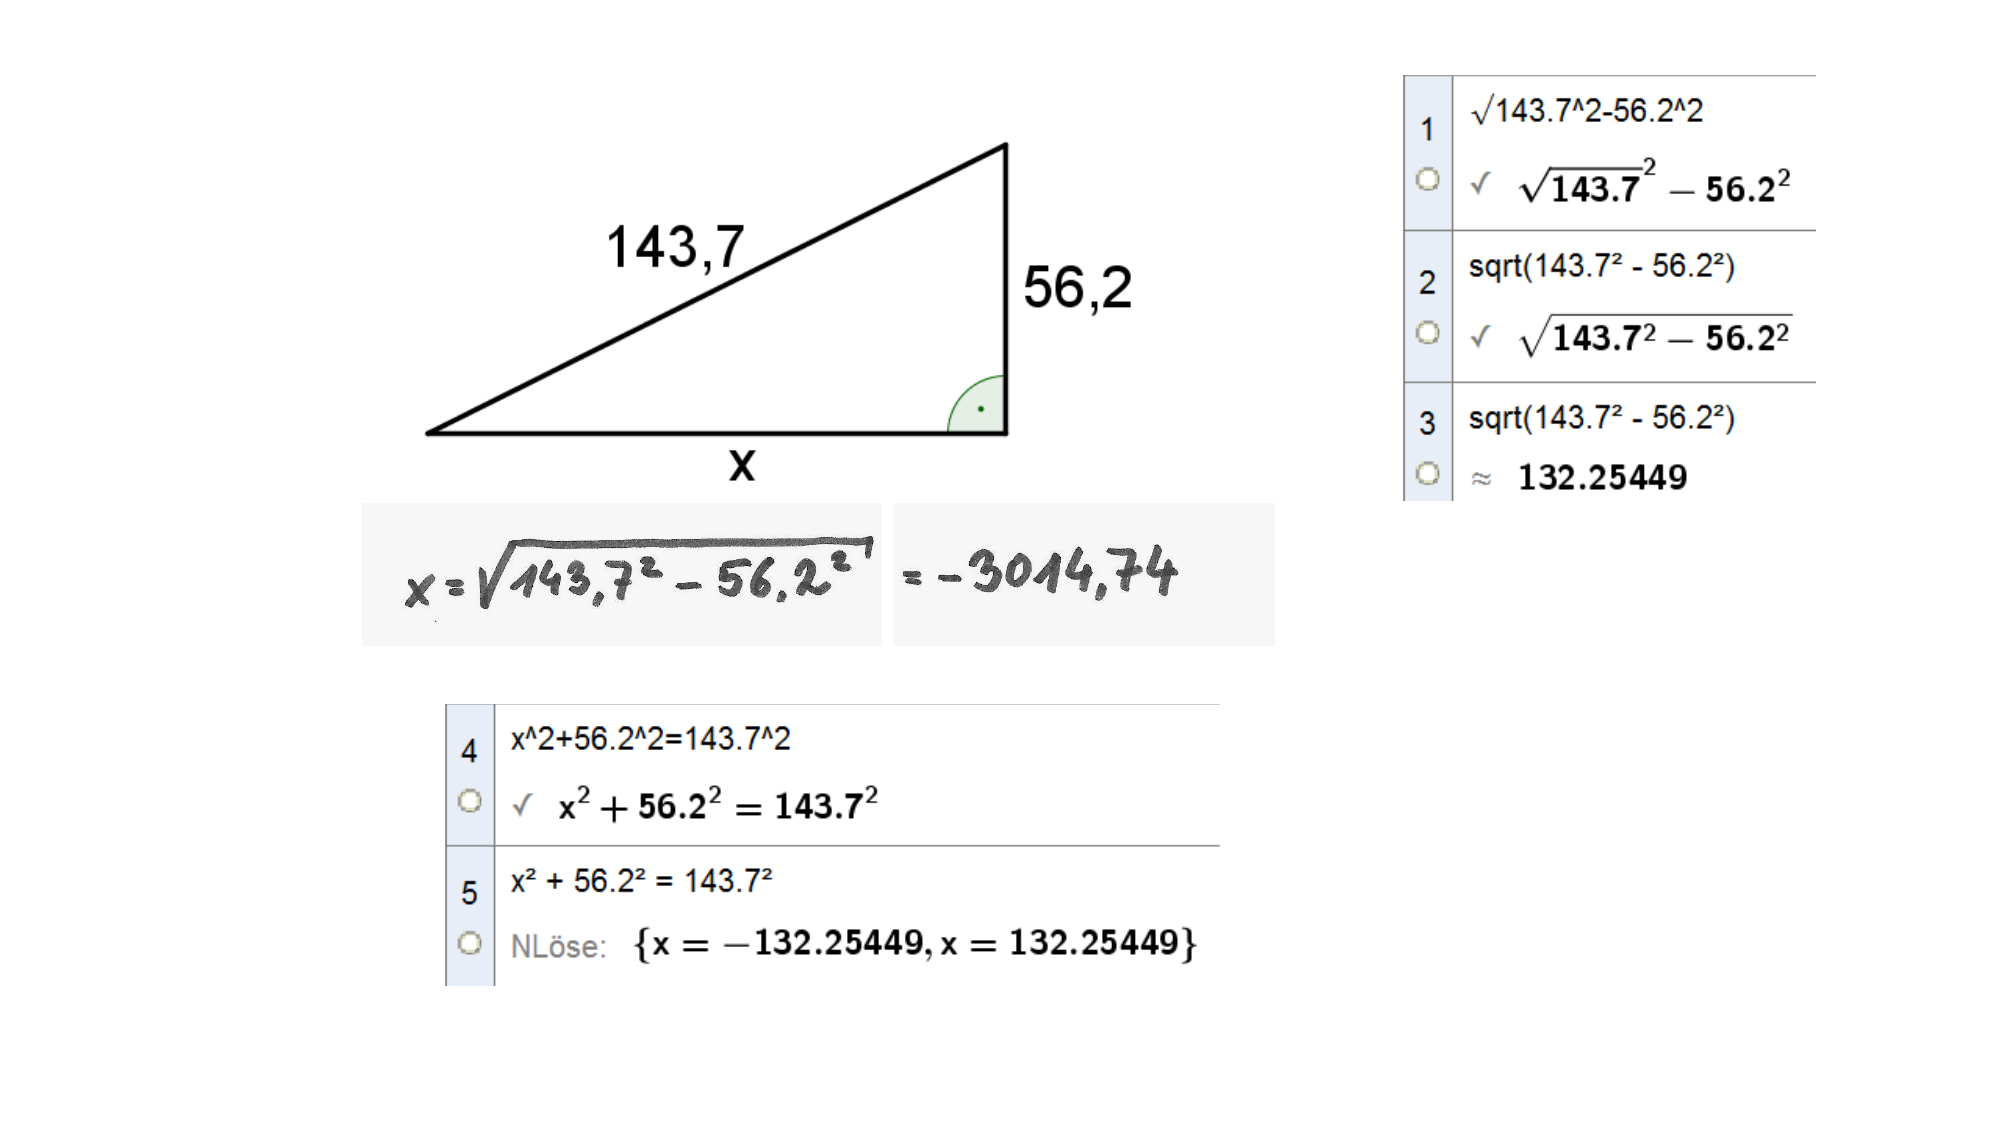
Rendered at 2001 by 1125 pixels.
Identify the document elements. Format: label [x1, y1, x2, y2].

picture [397, 78, 1154, 501]
picture [893, 503, 1276, 646]
picture [444, 704, 1220, 986]
picture [362, 503, 882, 646]
picture [1402, 75, 1816, 501]
